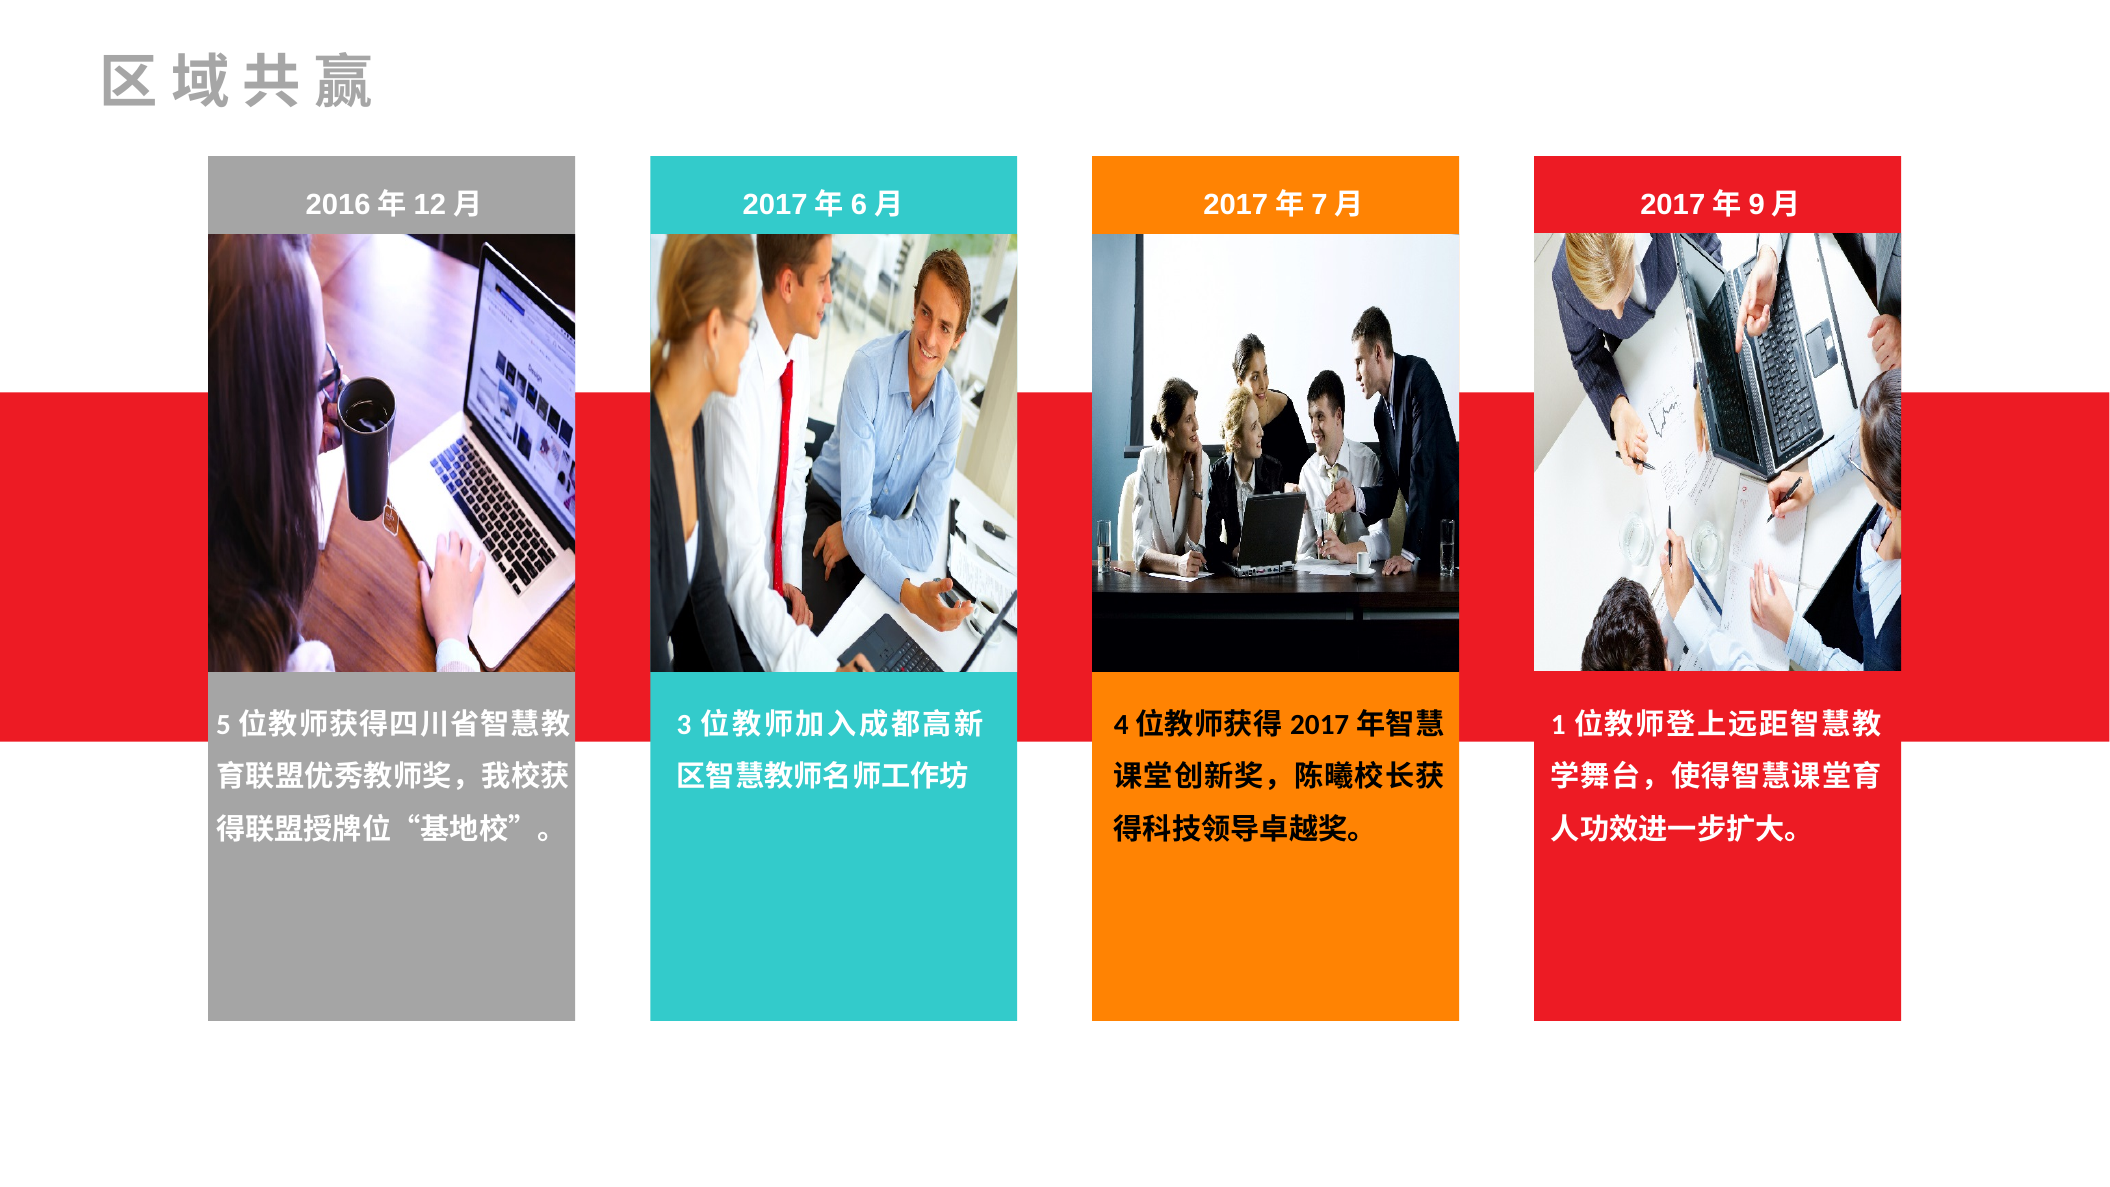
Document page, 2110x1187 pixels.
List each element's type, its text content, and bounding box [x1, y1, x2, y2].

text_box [208, 156, 1902, 1021]
text_box [0, 391, 208, 743]
text_box [1902, 391, 2110, 743]
text_box 区 域 共 赢 [99, 43, 606, 115]
